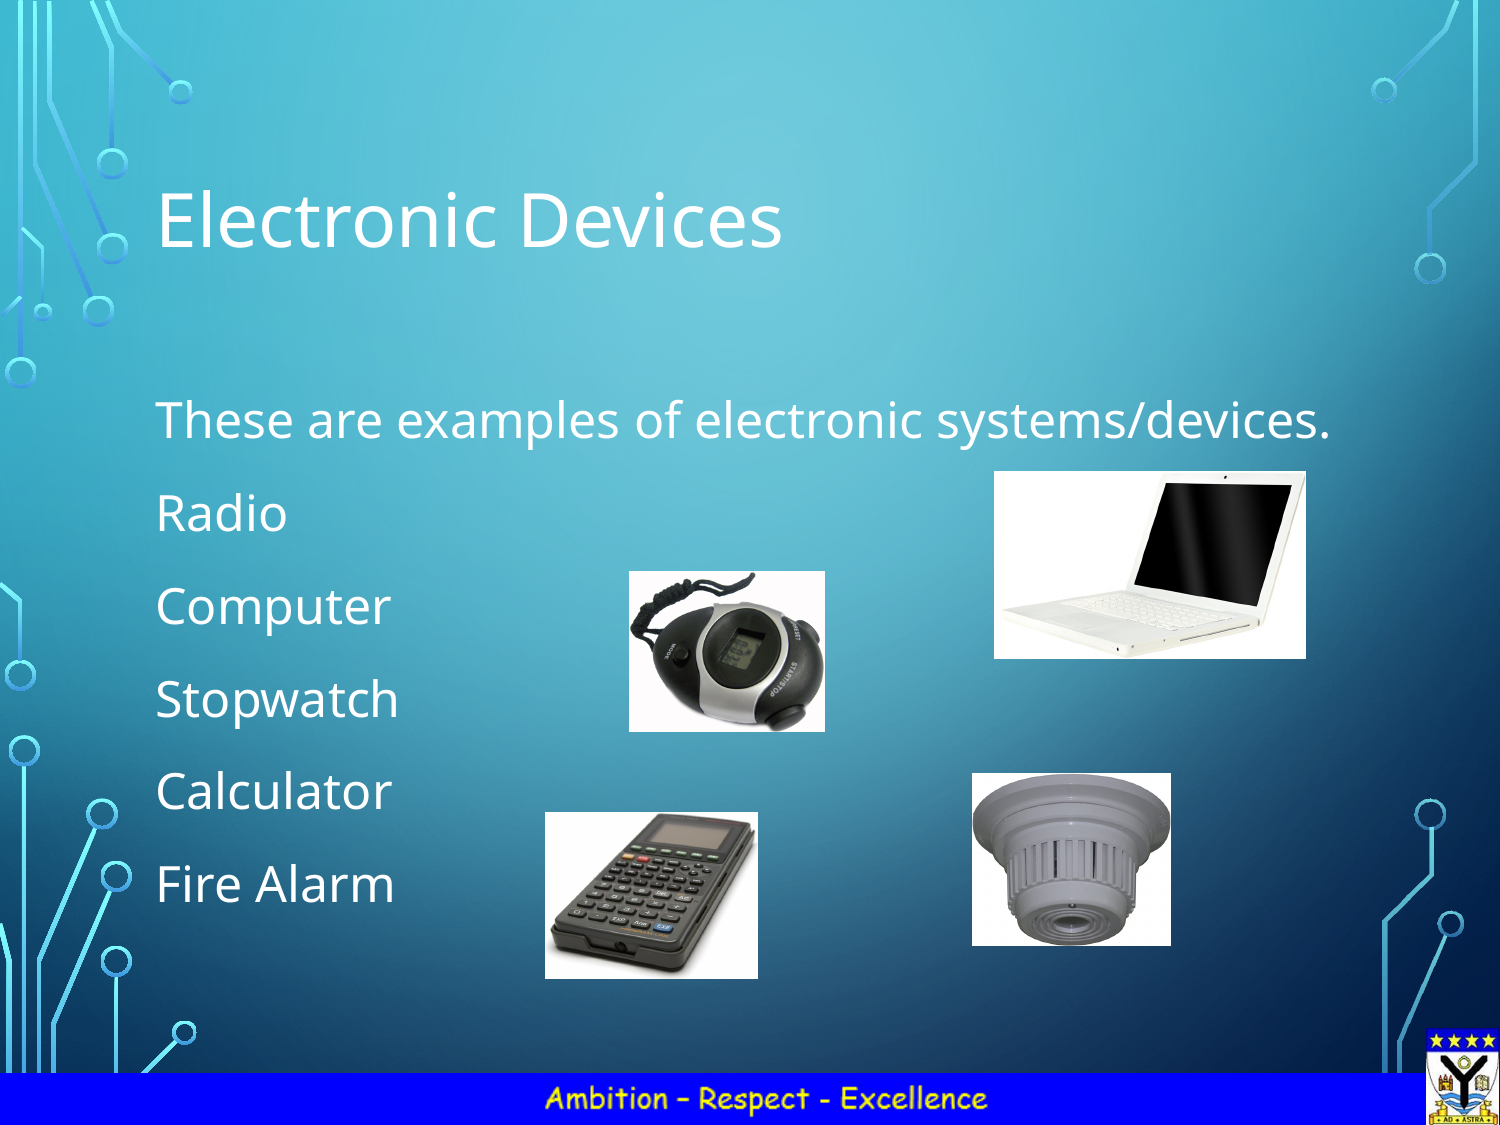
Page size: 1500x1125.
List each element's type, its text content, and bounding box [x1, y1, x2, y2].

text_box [0, 1027, 1499, 1125]
picture [972, 772, 1171, 946]
title Electronic Devices [140, 101, 1360, 344]
list These are examples of electronic systems/devices. Radio Computer Stopwatch Calculator Fire Alarm [140, 368, 1360, 951]
picture [994, 471, 1306, 660]
picture [544, 812, 758, 979]
picture [629, 571, 825, 732]
